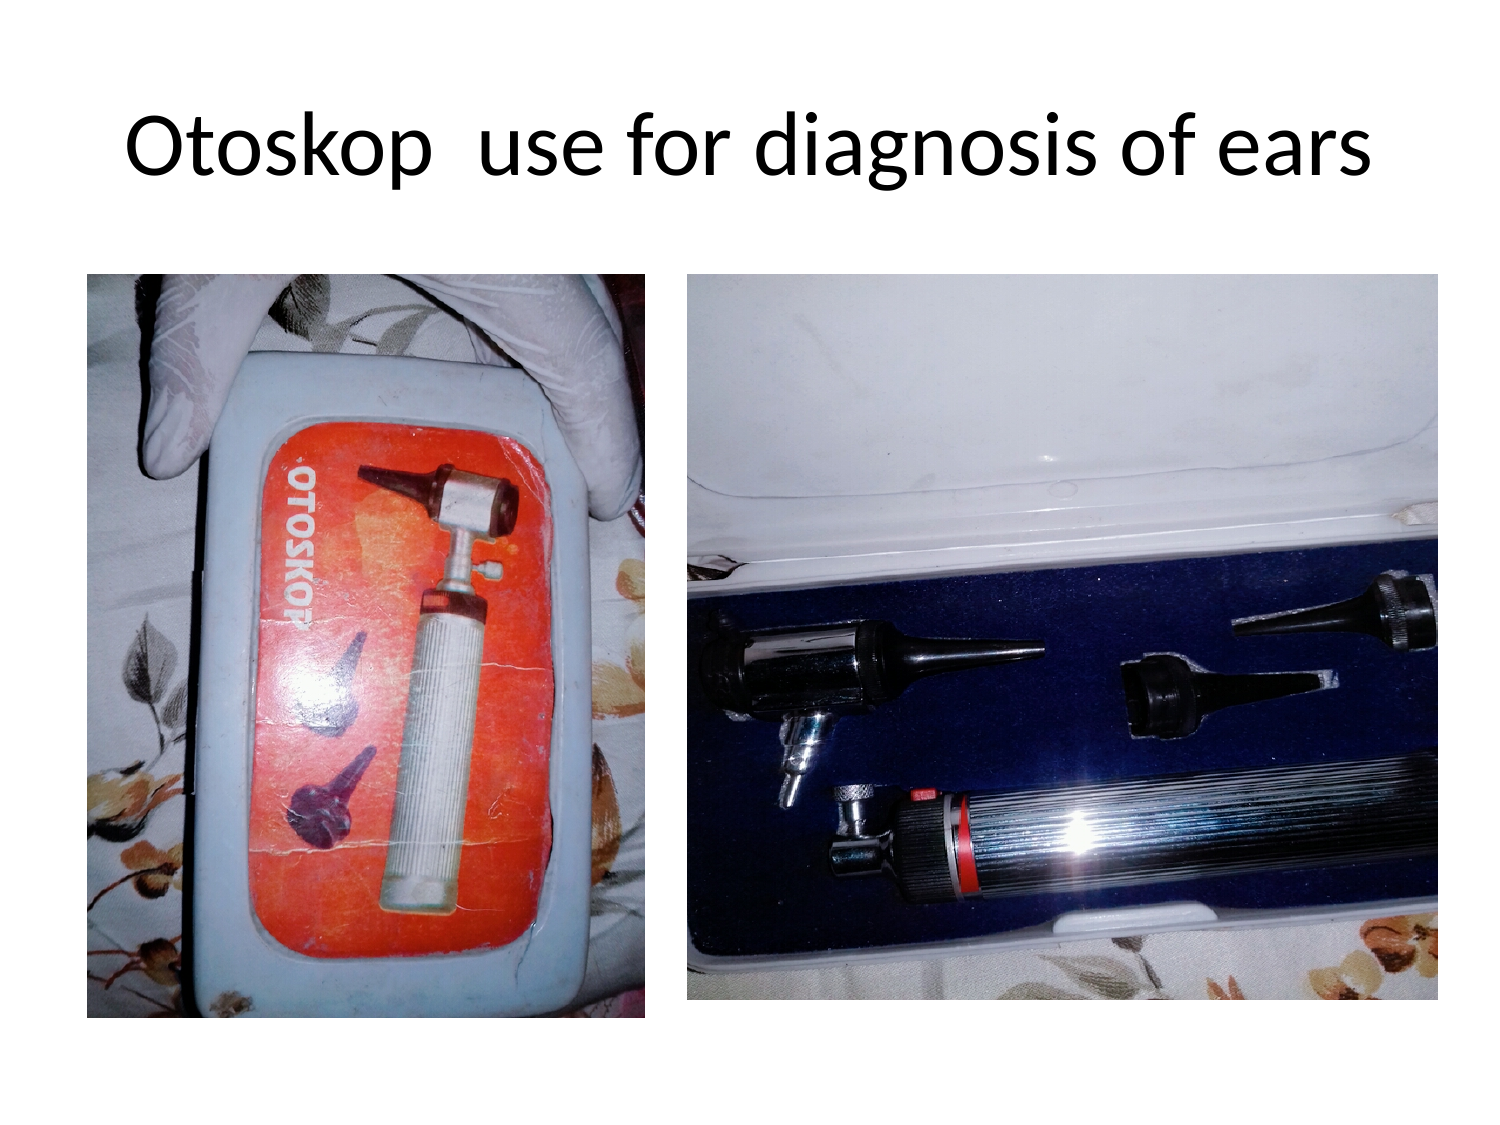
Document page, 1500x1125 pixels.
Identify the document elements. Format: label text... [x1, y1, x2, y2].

title Otoskop use for diagnosis of ears [75, 45, 1425, 233]
picture [687, 274, 1438, 1001]
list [87, 274, 645, 1018]
